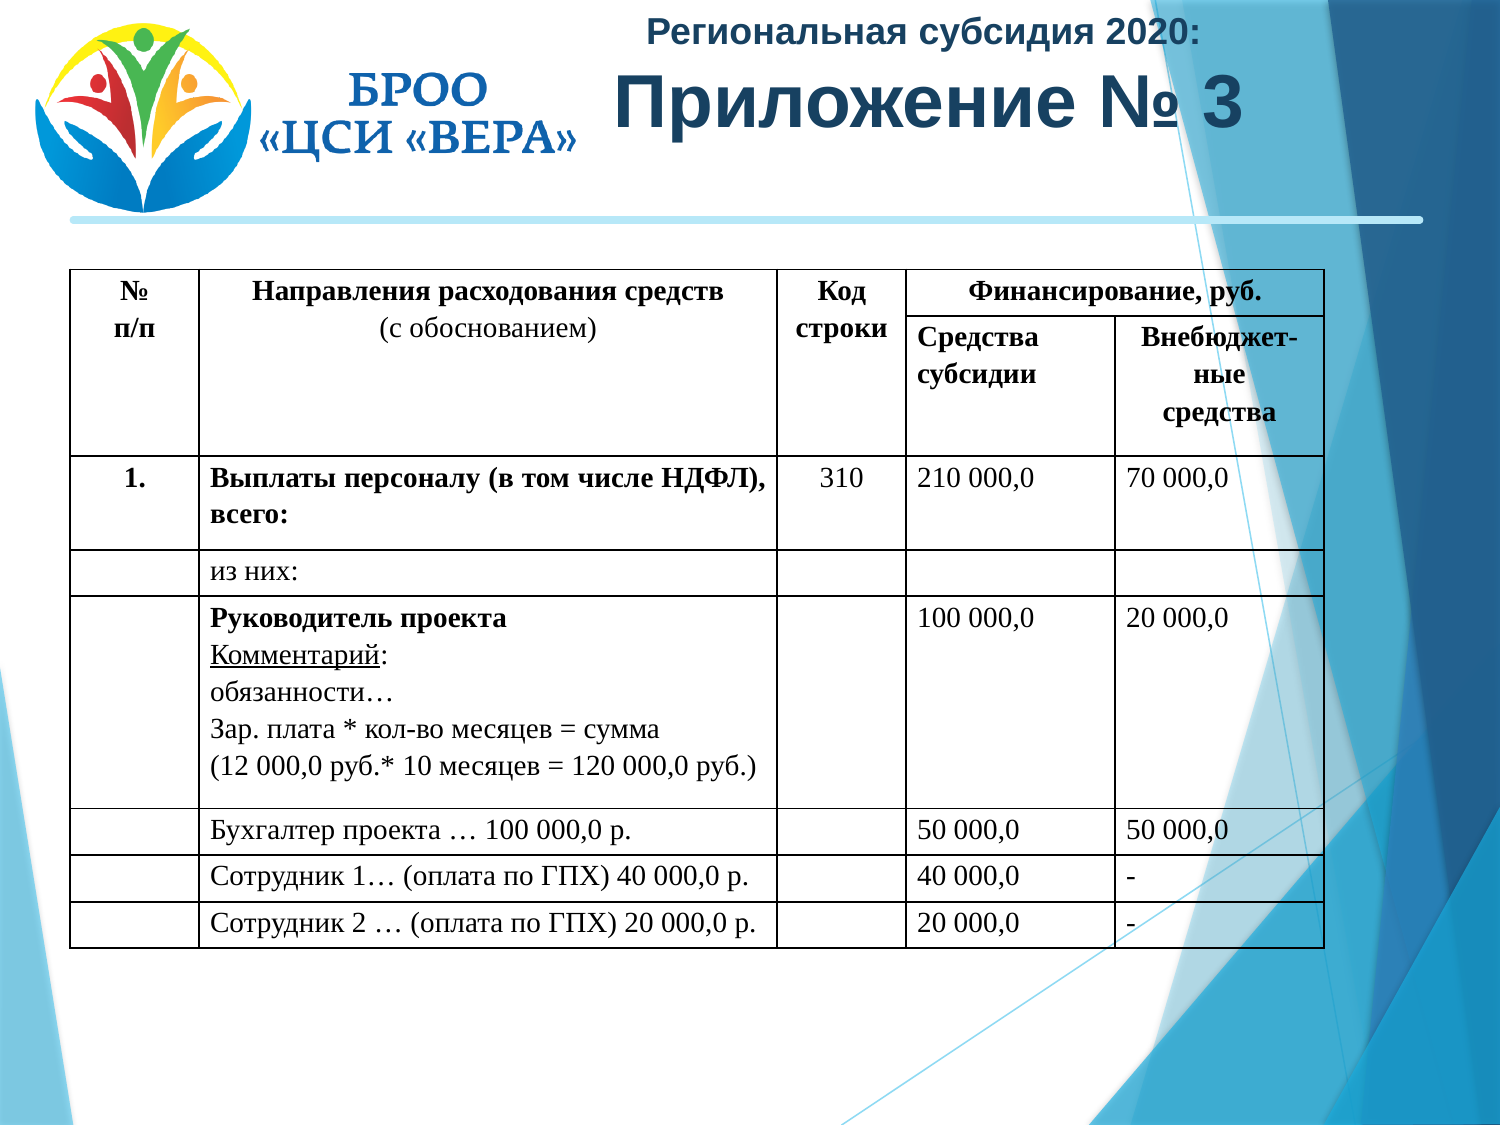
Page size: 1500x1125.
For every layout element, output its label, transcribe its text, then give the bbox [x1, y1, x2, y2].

table_cell - [1116, 856, 1323, 901]
table_cell [71, 856, 198, 901]
table_cell 70 000,0 [1116, 457, 1323, 549]
table_cell 50 000,0 [907, 809, 1114, 854]
text_box Региональная субсидия 2020: Приложение № 3 [503, 0, 1355, 150]
table_cell [778, 903, 905, 947]
table_cell - [1116, 903, 1323, 947]
table_cell из них: [200, 551, 776, 595]
table_cell Внебюджет-ные средства [1116, 317, 1323, 455]
table_header Направления расходования средств (с обоснованием) [200, 270, 776, 455]
table_cell Руководитель проекта Комментарий: обязанности… Зар. плата * кол-во месяцев = сумма (12 000,0 руб.* 10 месяцев = 120 000,0 руб.) [200, 597, 776, 808]
table_cell 1. [71, 457, 198, 549]
table_cell 20 000,0 [1116, 597, 1323, 808]
table_header Код строки [778, 270, 905, 455]
table_cell Сотрудник 2 … (оплата по ГПХ) 20 000,0 р. [200, 903, 776, 947]
table_cell [71, 597, 198, 808]
picture [34, 22, 576, 213]
table_cell [71, 551, 198, 595]
table_cell 20 000,0 [907, 903, 1114, 947]
table_cell [907, 551, 1114, 595]
table_cell 310 [778, 457, 905, 549]
table_cell [71, 903, 198, 947]
table_cell [71, 809, 198, 854]
table_header № п/п [71, 270, 198, 455]
table_cell [778, 856, 905, 901]
table_cell [778, 809, 905, 854]
table_header Финансирование, руб. [907, 270, 1323, 315]
table_cell Выплаты персоналу (в том числе НДФЛ), всего: [200, 457, 776, 549]
table_cell Сотрудник 1… (оплата по ГПХ) 40 000,0 р. [200, 856, 776, 901]
table_cell [1116, 551, 1323, 595]
table_cell [778, 551, 905, 595]
table_cell 100 000,0 [907, 597, 1114, 808]
table_cell 40 000,0 [907, 856, 1114, 901]
table_cell Средства субсидии [907, 317, 1114, 455]
table_cell Бухгалтер проекта … 100 000,0 р. [200, 809, 776, 854]
table_cell [778, 597, 905, 808]
table_cell 210 000,0 [907, 457, 1114, 549]
table_cell 50 000,0 [1116, 809, 1323, 854]
